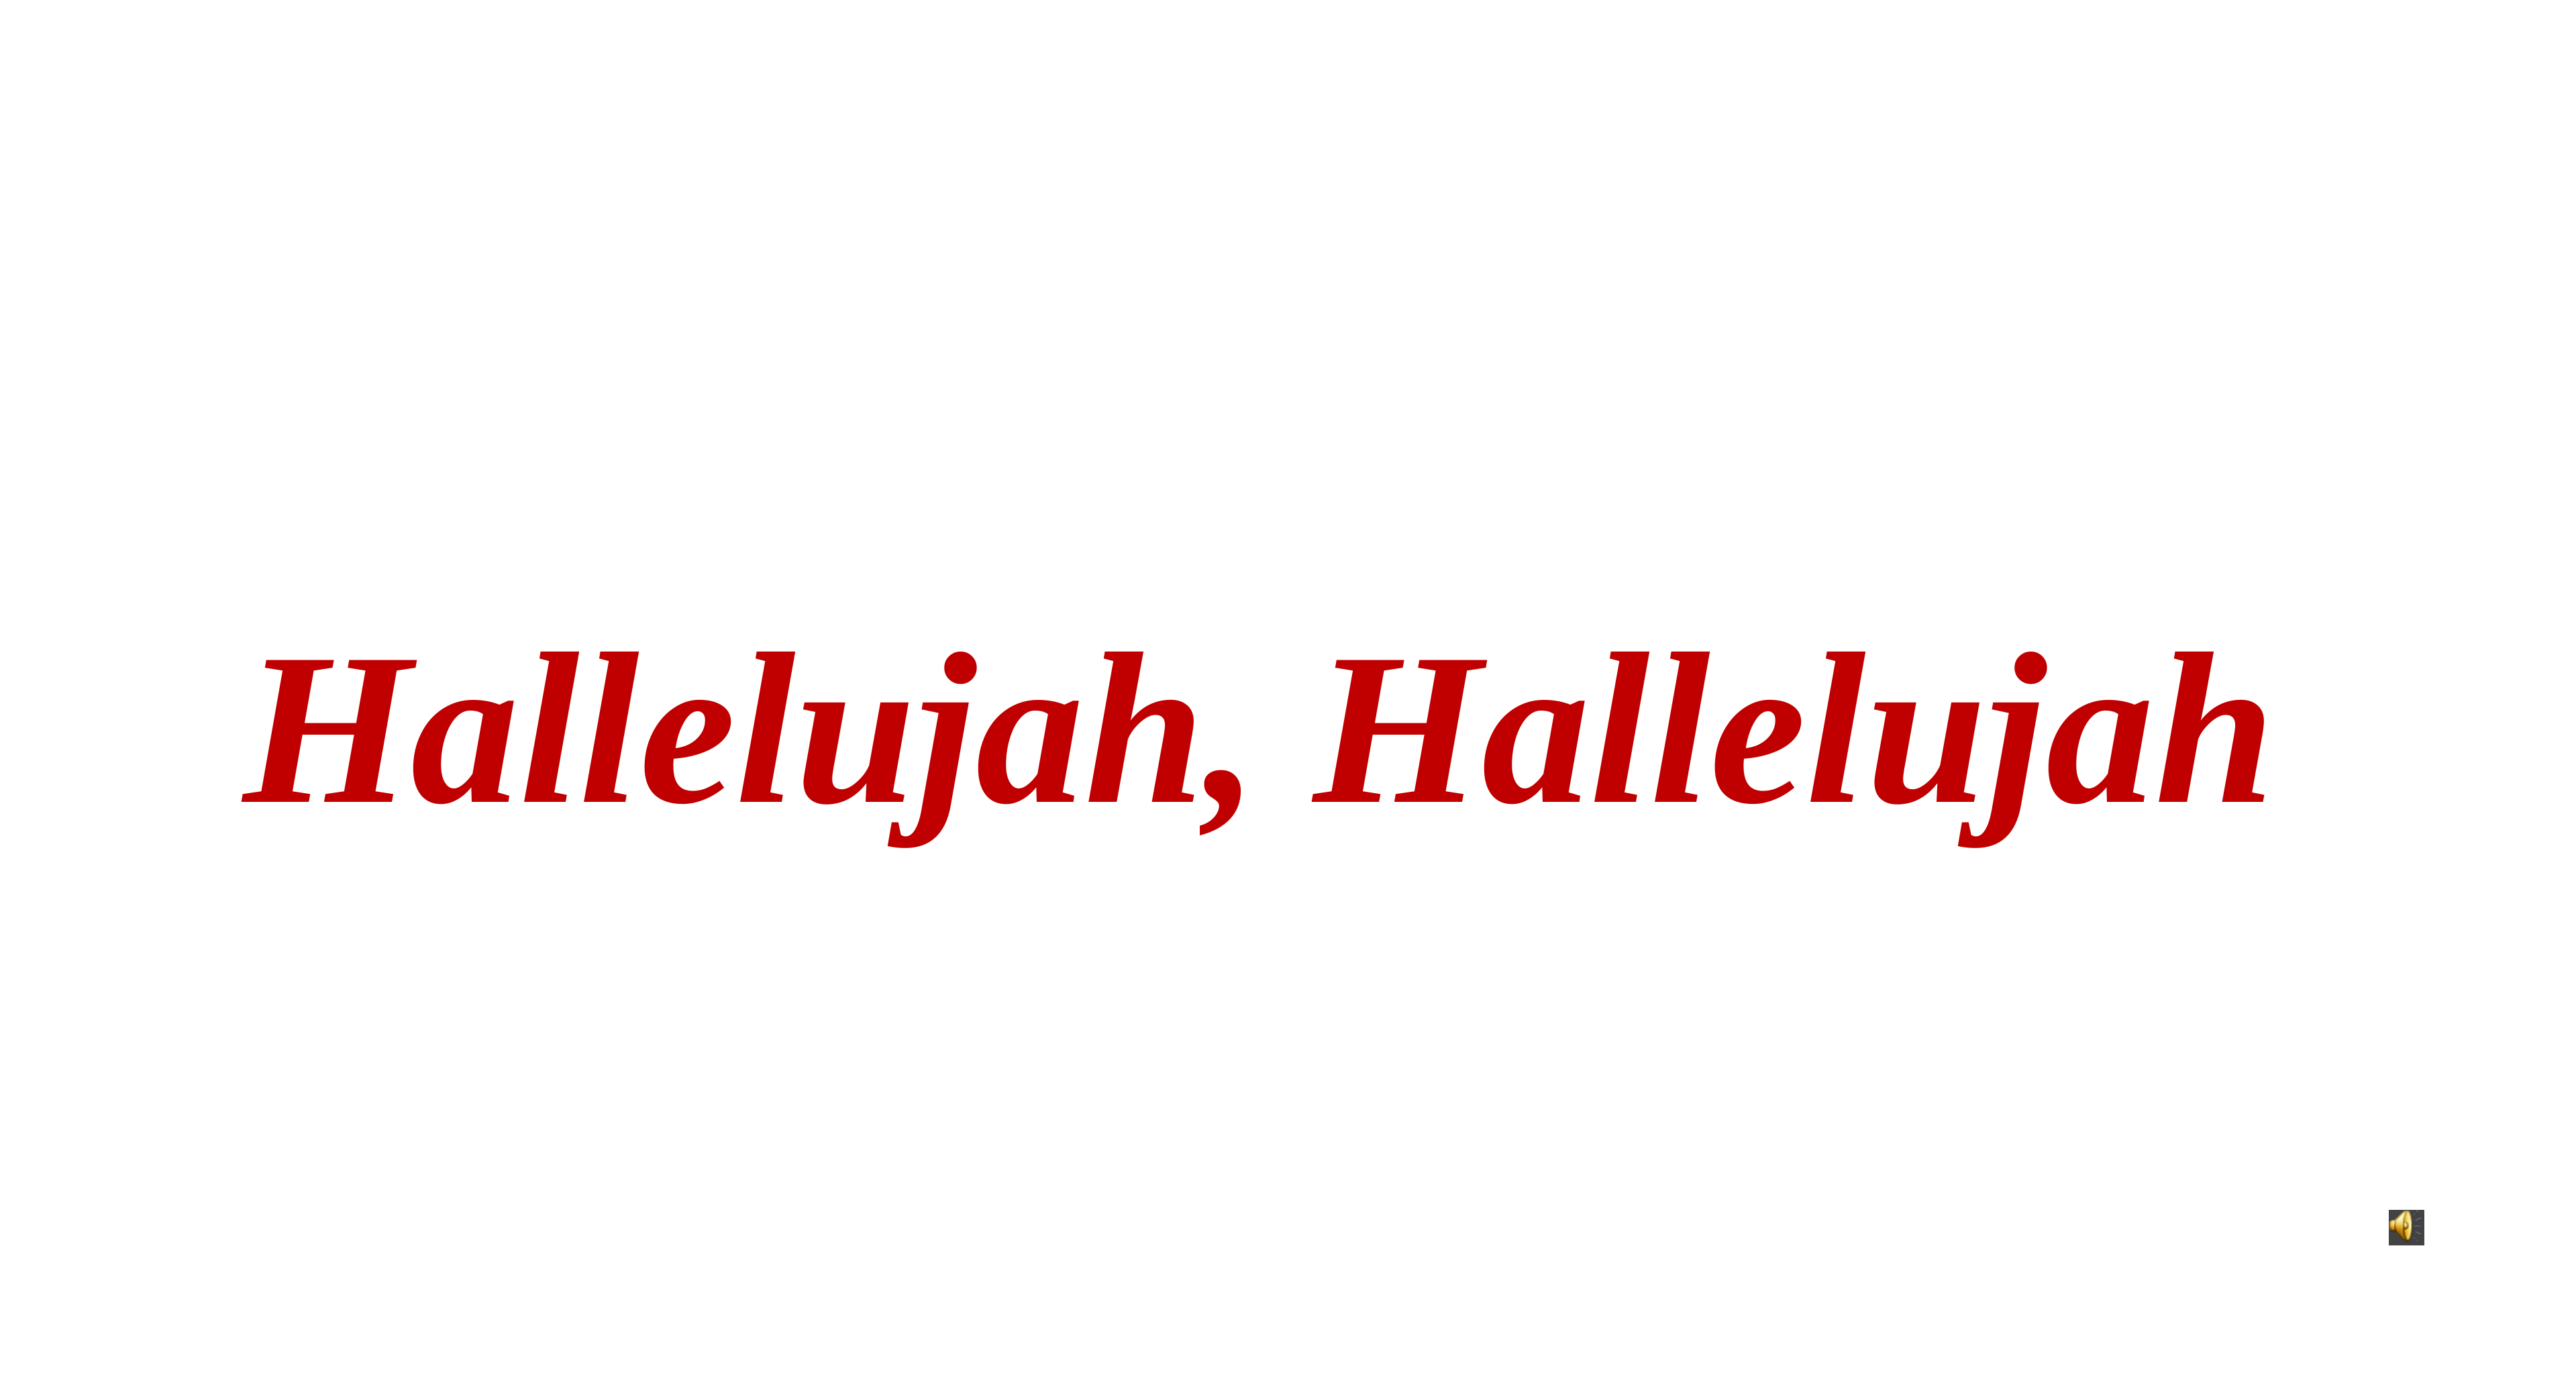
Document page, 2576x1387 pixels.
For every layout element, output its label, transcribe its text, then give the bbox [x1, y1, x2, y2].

text_box Hallelujah, Hallelujah [62, 574, 2513, 858]
picture [2388, 1209, 2426, 1247]
